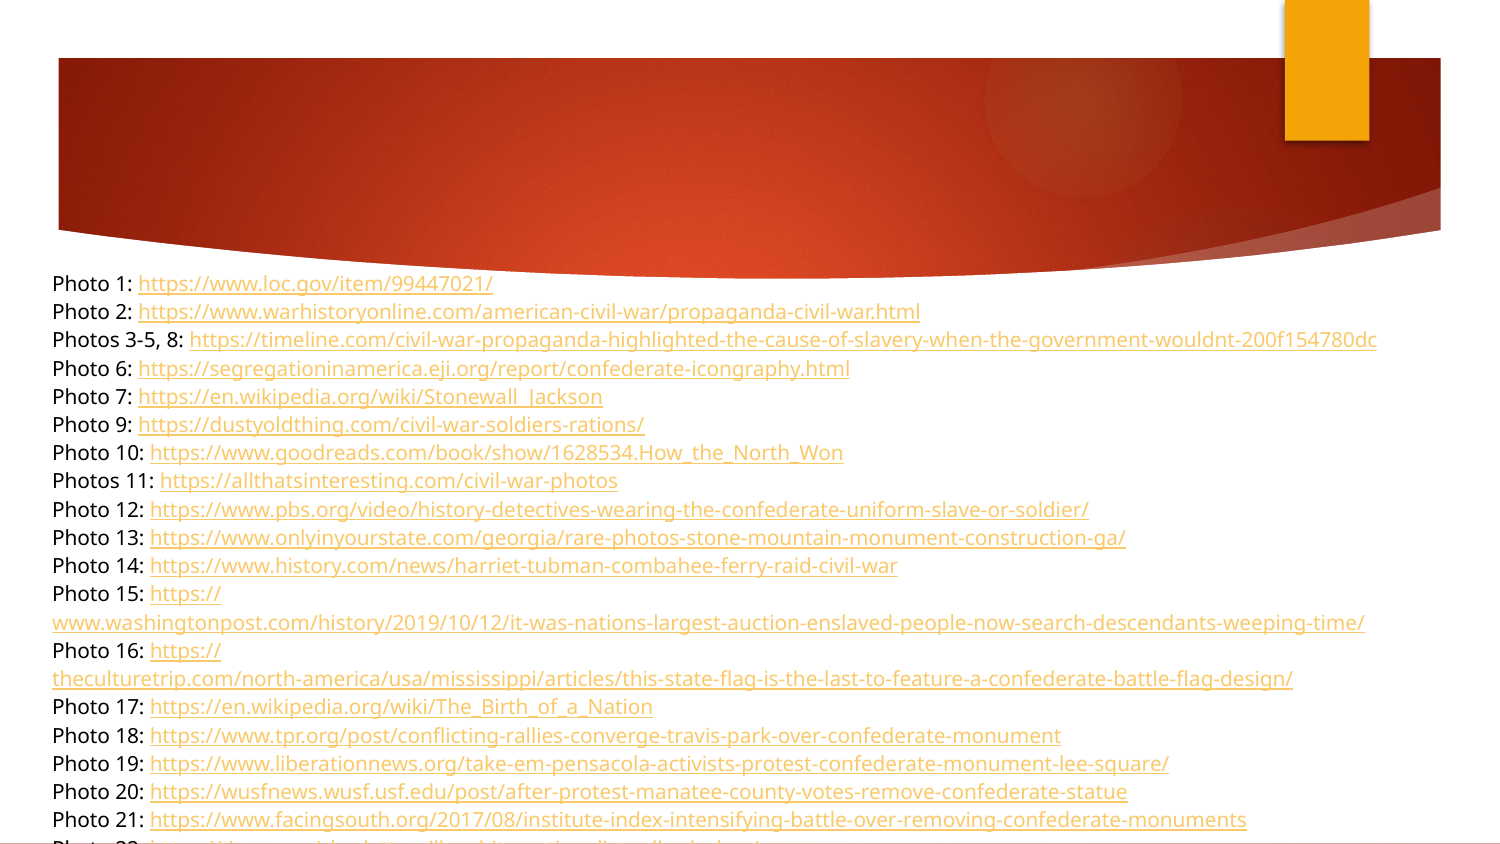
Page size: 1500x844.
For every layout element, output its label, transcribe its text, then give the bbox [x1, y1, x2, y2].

list Photo 1: https://www.loc.gov/item/99447021/ Photo 2: https://www.warhistoryonline.com/american-civil-war/propaganda-civil-war.html Photos 3-5, 8: https://timeline.com/civil-war-propaganda-highlighted-the-cause-of-slavery-when-the-government-wouldnt-200f154780dc Photo 6: https://segregationinamerica.eji.org/report/confederate-icongraphy.html Photo 7: https://en.wikipedia.org/wiki/Stonewall_Jackson Photo 9: https://dustyoldthing.com/civil-war-soldiers-rations/ Photo 10: https://www.goodreads.com/book/show/1628534.How_the_North_Won Photos 11: https://allthatsinteresting.com/civil-war-photos Photo 12: https://www.pbs.org/video/history-detectives-wearing-the-confederate-uniform-slave-or-soldier/ Photo 13: https://www.onlyinyourstate.com/georgia/rare-photos-stone-mountain-monument-construction-ga/ Photo 14: https://www.history.com/news/harriet-tubman-combahee-ferry-raid-civil-war Photo 15: https://www.washingtonpost.com/history/2019/10/12/it-was-nations-largest-auction-enslaved-people-now-search-descendants-weeping-time/ Photo 16: https://theculturetrip.com/north-america/usa/mississippi/articles/this-state-flag-is-the-last-to-feature-a-confederate-battle-flag-design/ Photo 17: https://en.wikipedia.org/wiki/The_Birth_of_a_Nation Photo 18: https://www.tpr.org/post/conflicting-rallies-converge-travis-park-over-confederate-monument Photo 19: https://www.liberationnews.org/take-em-pensacola-activists-protest-confederate-monument-lee-square/ Photo 20: https://wusfnews.wusf.usf.edu/post/after-protest-manatee-county-votes-remove-confederate-statue Photo 21: https://www.facingsouth.org/2017/08/institute-index-intensifying-battle-over-removing-confederate-monuments Photo 22: https://time.com/charlottesville-white-nationalist-rally-clashes/ [37, 255, 1435, 622]
